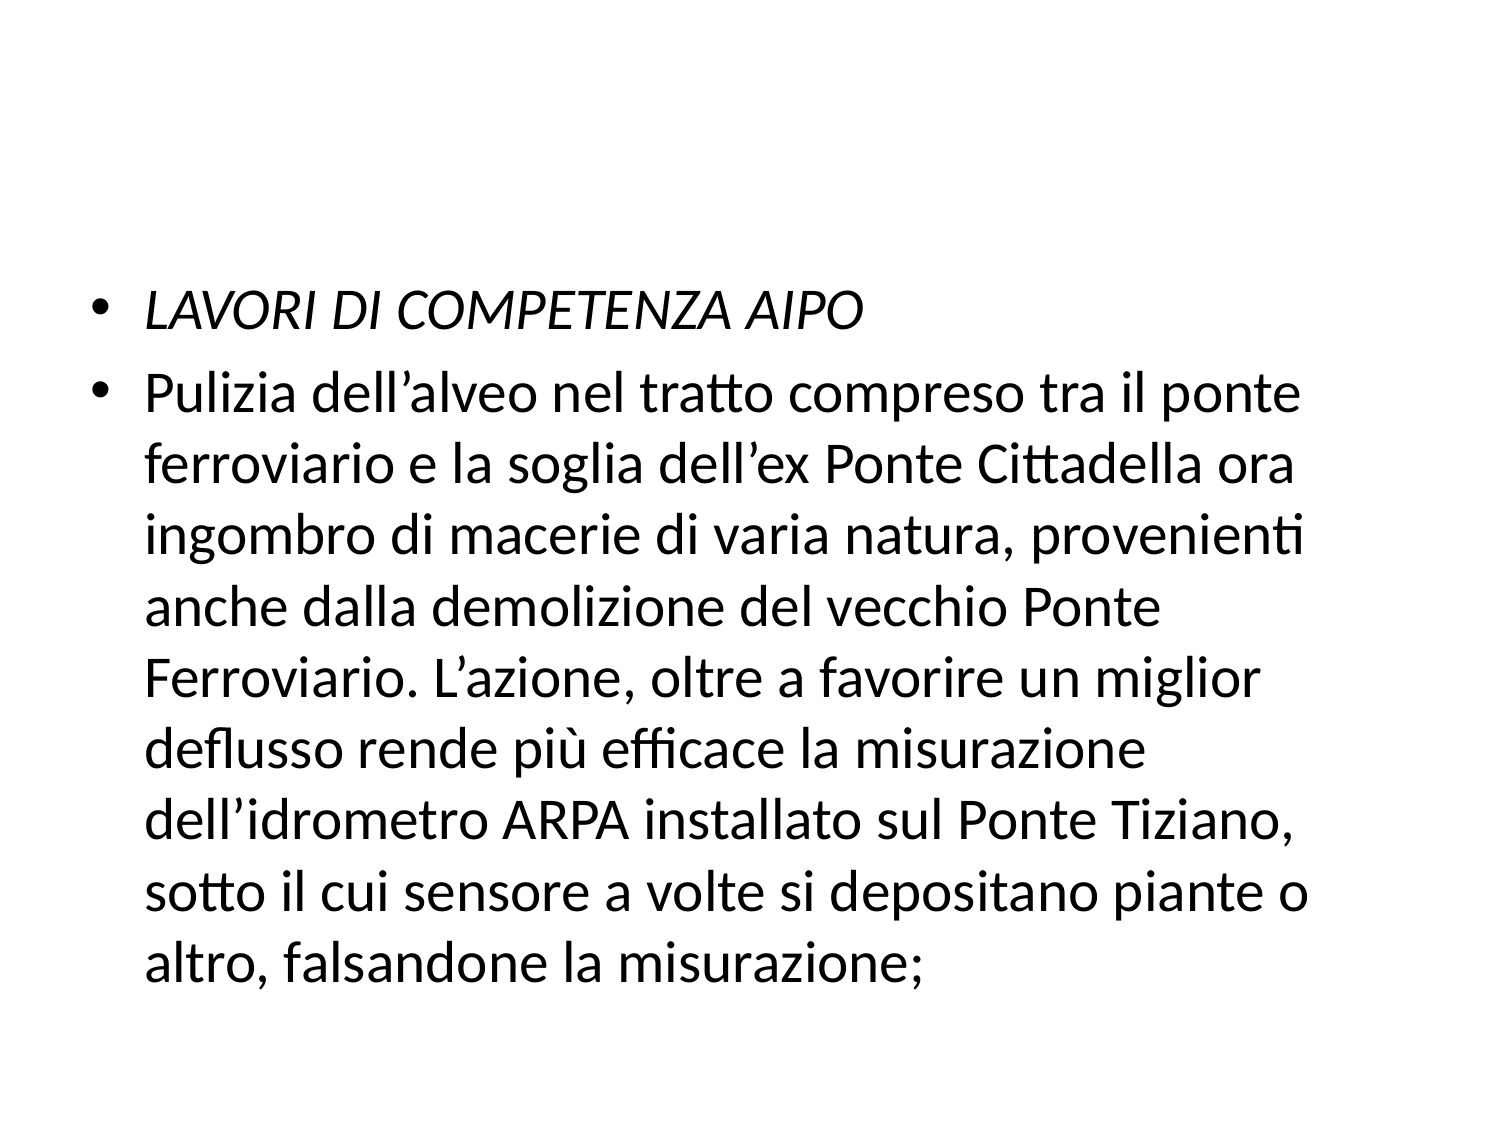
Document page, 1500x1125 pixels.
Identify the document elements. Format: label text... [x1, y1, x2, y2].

list LAVORI DI COMPETENZA AIPO Pulizia dell’alveo nel tratto compreso tra il ponte ferroviario e la soglia dell’ex Ponte Cittadella ora ingombro di macerie di varia natura, provenienti anche dalla demolizione del vecchio Ponte Ferroviario. L’azione, oltre a favorire un miglior deflusso rende più efficace la misurazione dell’idrometro ARPA installato sul Ponte Tiziano, sotto il cui sensore a volte si depositano piante o altro, falsandone la misurazione; [75, 262, 1425, 1005]
